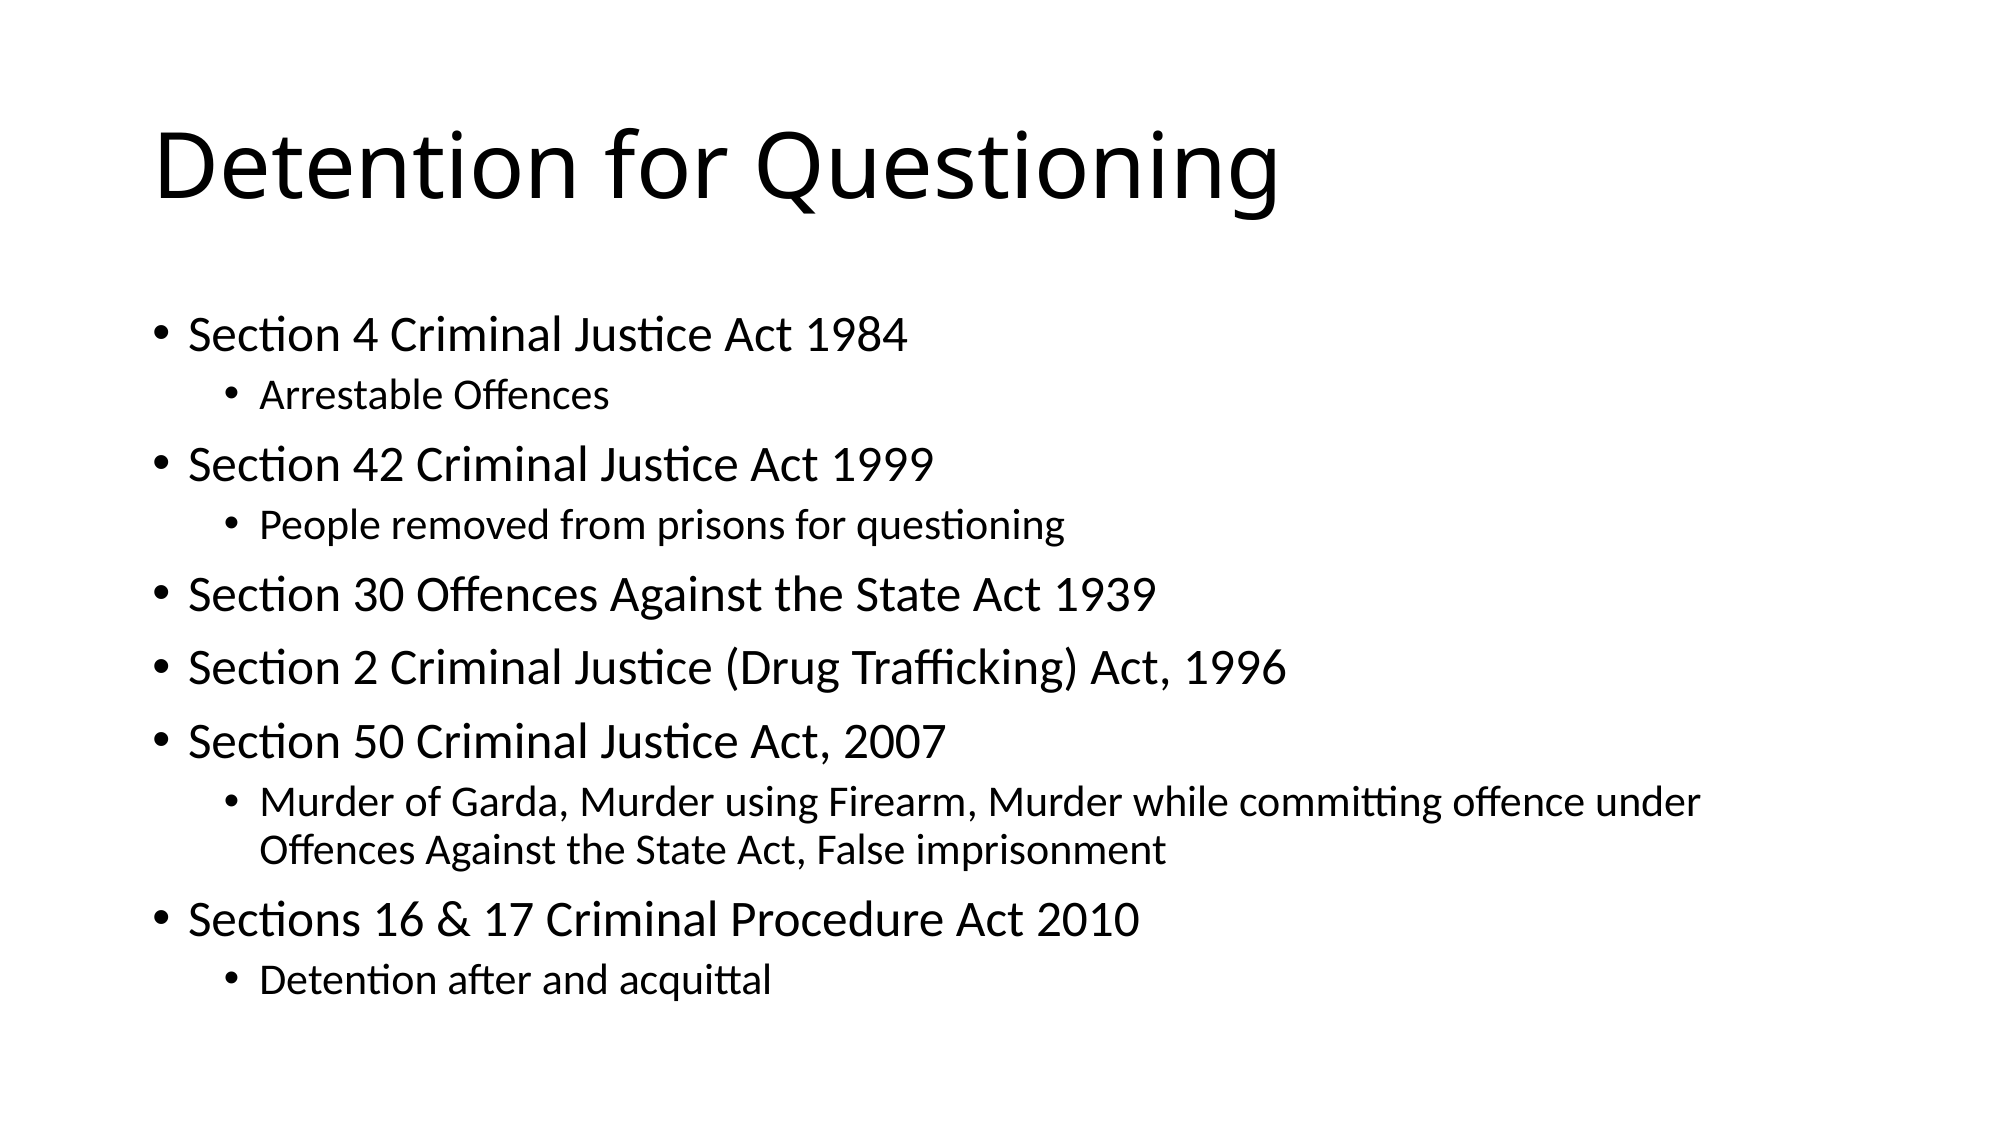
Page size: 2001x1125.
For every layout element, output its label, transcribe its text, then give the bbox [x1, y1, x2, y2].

list Section 4 Criminal Justice Act 1984 Arrestable Offences Section 42 Criminal Justice Act 1999 People removed from prisons for questioning Section 30 Offences Against the State Act 1939 Section 2 Criminal Justice (Drug Trafficking) Act, 1996 Section 50 Criminal Justice Act, 2007 Murder of Garda, Murder using Firearm, Murder while committing offence under Offences Against the State Act, False imprisonment Sections 16 & 17 Criminal Procedure Act 2010 Detention after and acquittal [137, 299, 1863, 1014]
title Detention for Questioning [137, 59, 1863, 278]
